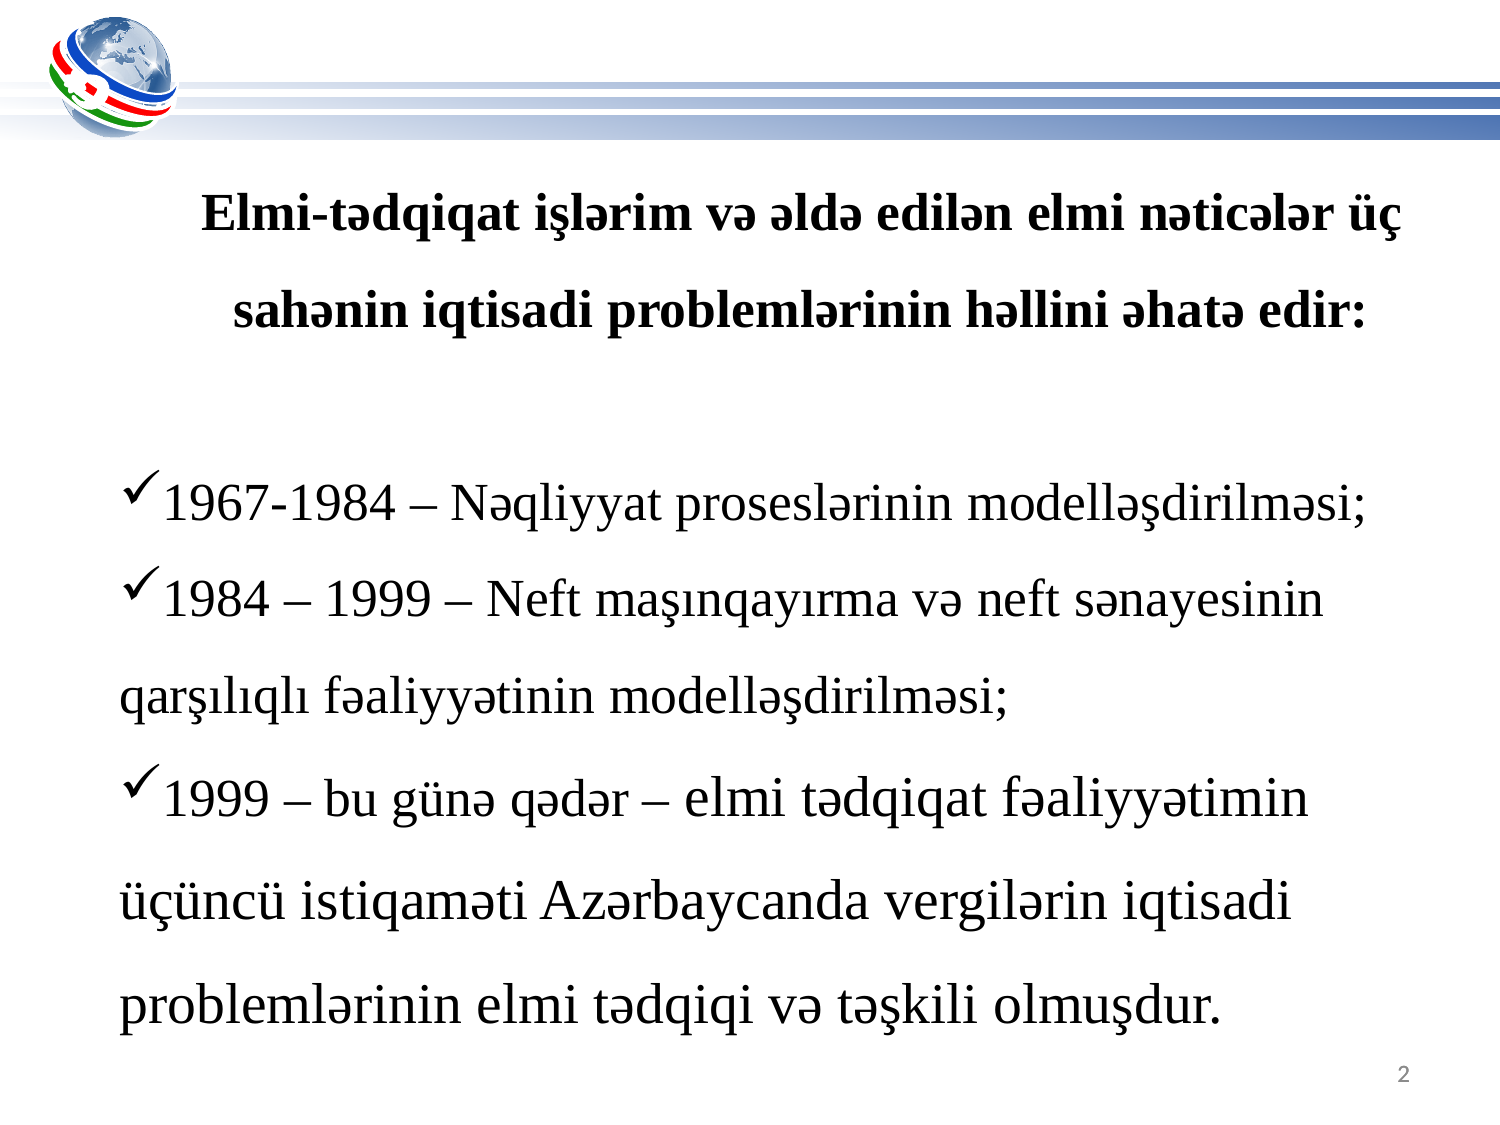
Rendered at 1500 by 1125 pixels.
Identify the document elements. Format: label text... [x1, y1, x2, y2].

list Elmi-tədqiqat işlərim və əldə edilən elmi nəticələr üç sahənin iqtisadi problemlərinin həllini əhatə edir: 1967-1984 – Nəqliyyat proseslərinin modelləşdirilməsi; 1984 – 1999 – Neft maşınqayırma və neft sənayesinin qarşılıqlı fəaliyyətinin modelləşdirilməsi; 1999 – bu günə qədər – elmi tədqiqat fəaliyyətimin üçüncü istiqaməti Azərbaycanda vergilərin iqtisadi problemlərinin elmi tədqiqi və təşkili olmuşdur. [104, 137, 1500, 1047]
